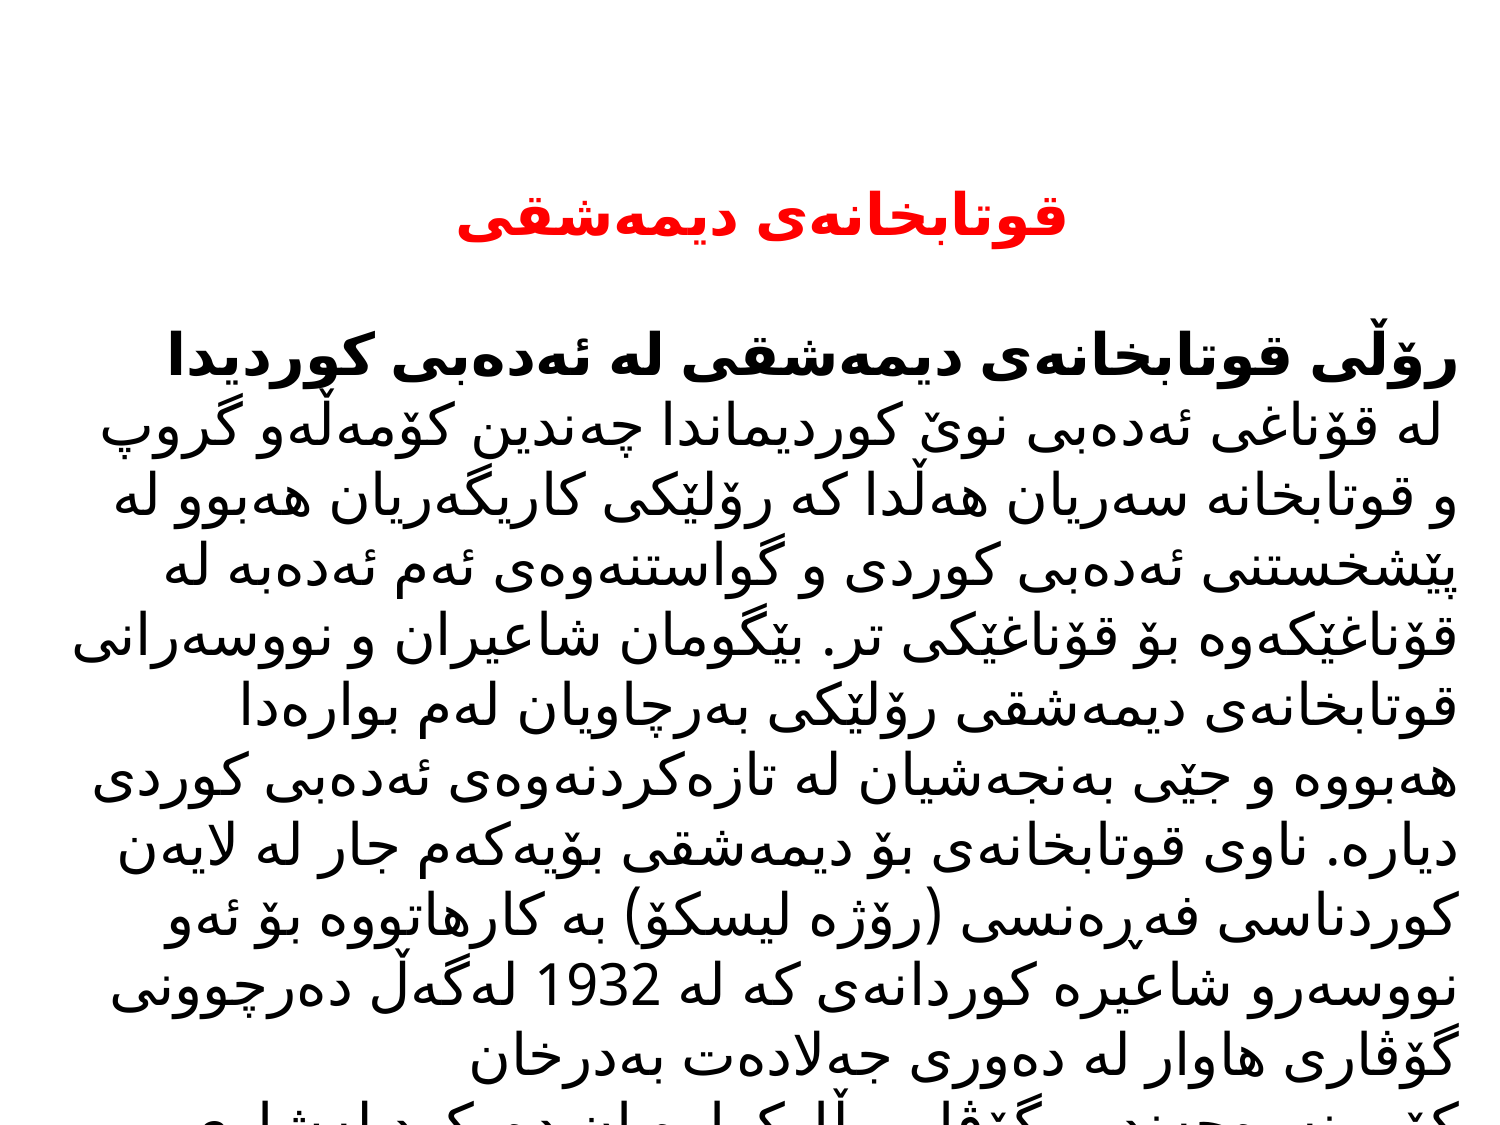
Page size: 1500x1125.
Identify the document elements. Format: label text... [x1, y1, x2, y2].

text_box قوتابخانەی دیمەشقی رۆڵی قوتابخانەی دیمەشقی لە ئەدەبی كوردیدا لە قۆناغی ئەدەبی نوێ‌ كوردیماندا چەندین كۆمەڵەو گروپ و قوتابخانە سەریان هەڵدا كە رۆلێكی كاریگەریان هەبوو لە پێشخستنی ئەدەبی كوردی و گواستنەوەی ئەم ئەدەبە لە قۆناغێكەوە بۆ قۆناغێكی تر. بێگومان شاعیران و نووسەرانی قوتابخانەی دیمەشقی رۆلێكی بەرچاویان لەم بوارەدا هەبووە و جێی بەنجەشیان لە تازەكردنەوەی ئەدەبی كوردی دیارە. ناوی قوتابخانەی بۆ دیمەشقی بۆیەكەم جار لە لایەن كوردناسی فەڕەنسی (رۆژە لیسكۆ) بە كارهاتووە بۆ ئەو نووسەرو شاعیرە كوردانەی كە لە 1932 لەگەڵ دەرچوونی گۆڤاری هاوار لە دەوری جەلادەت بەدرخان كۆببونەوەچەندین گۆڤارو بڵاوكراوەیان دەركرد لەشاری دیمەشقی پایتەختی سووریا. [49, 125, 1475, 1125]
